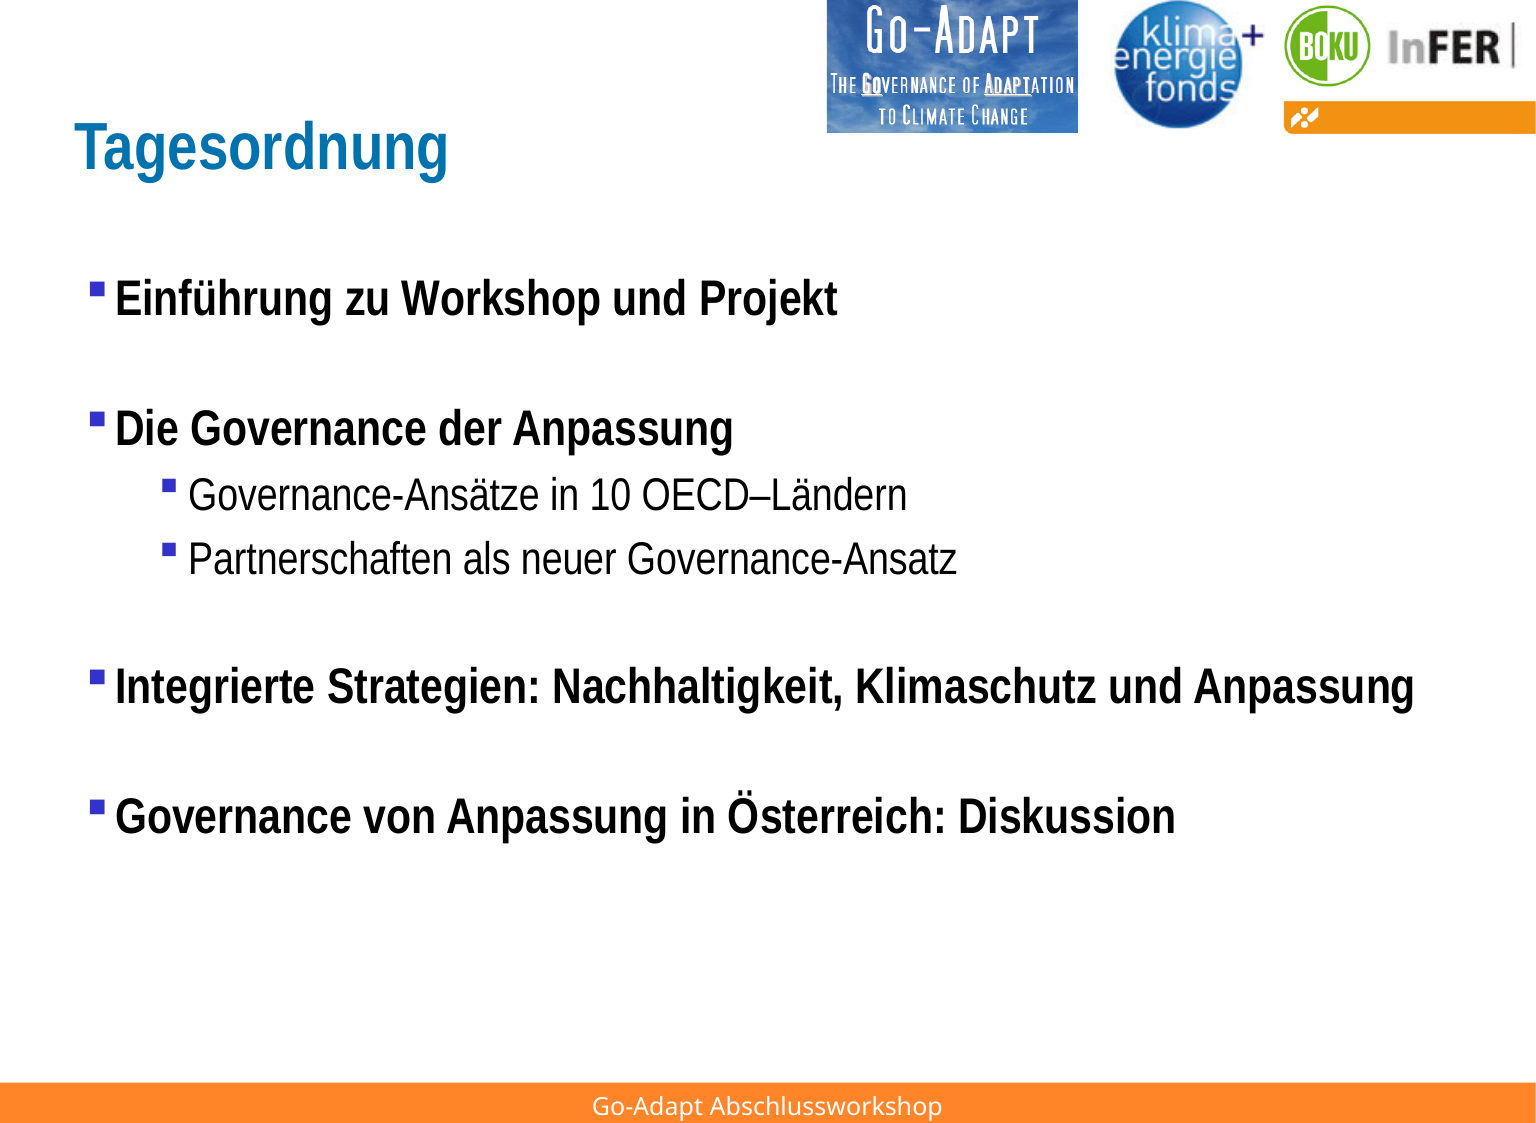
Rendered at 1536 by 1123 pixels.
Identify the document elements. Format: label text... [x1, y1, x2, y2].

picture [1110, 0, 1265, 64]
title Tagesordnung [58, 64, 1442, 221]
list Einführung zu Workshop und Projekt Die Governance der Anpassung Governance-Ansätze in 10 OECD–Ländern Partnerschaften als neuer Governance-Ansatz Integrierte Strategien: Nachhaltigkeit, Klimaschutz und Anpassung Governance von Anpassung in Österreich: Diskussion [70, 197, 1460, 1058]
picture [1275, 0, 1536, 134]
